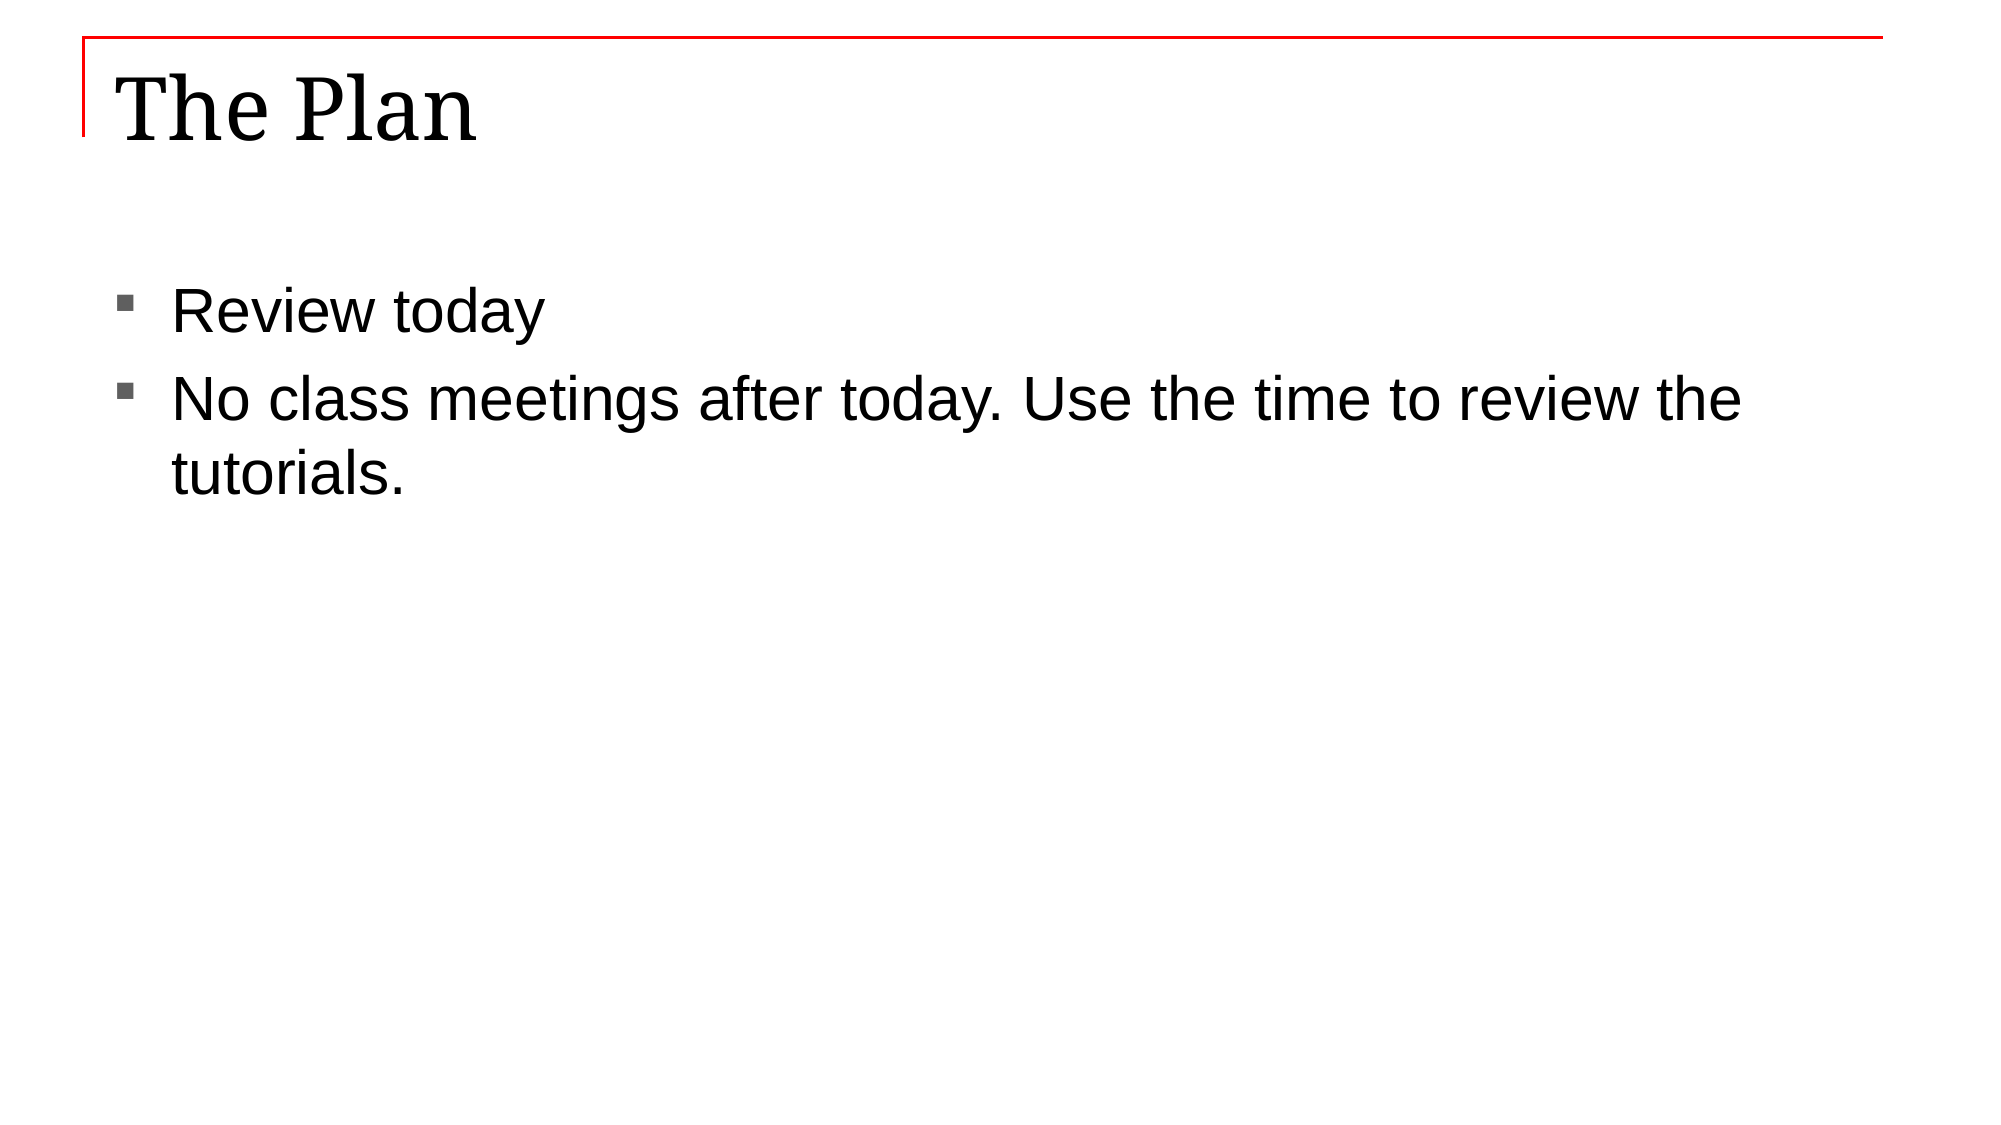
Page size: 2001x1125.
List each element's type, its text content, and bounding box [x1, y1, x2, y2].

title The Plan [99, 45, 1900, 233]
list Review today No class meetings after today. Use the time to review the tutorials. [99, 262, 1900, 1006]
